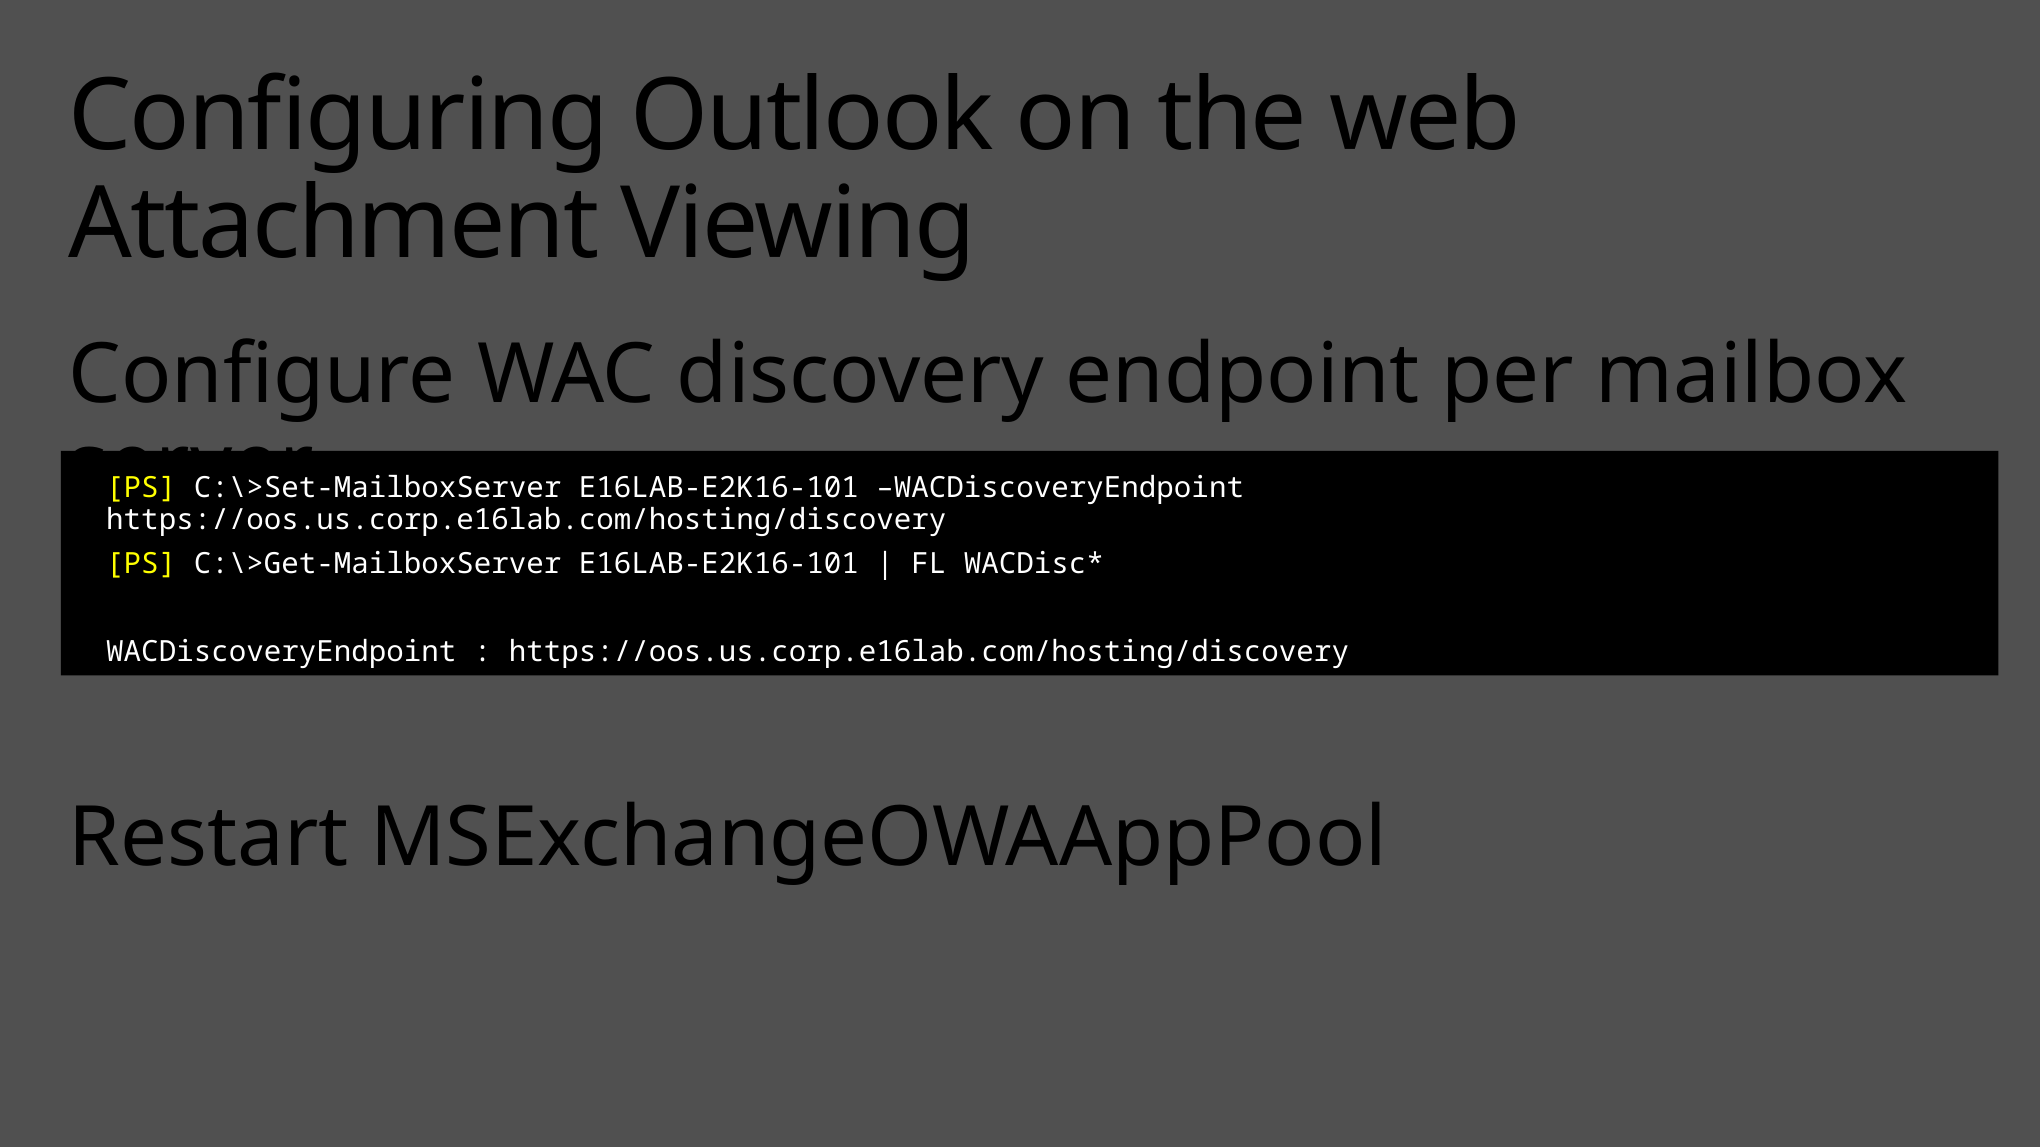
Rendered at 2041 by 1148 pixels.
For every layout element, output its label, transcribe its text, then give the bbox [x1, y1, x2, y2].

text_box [60, 448, 1999, 676]
title Configuring Outlook on the web Attachment Viewing [45, 48, 1996, 198]
list Configure WAC discovery endpoint per mailbox server Restart MSExchangeOWAAppPool [45, 198, 1996, 820]
